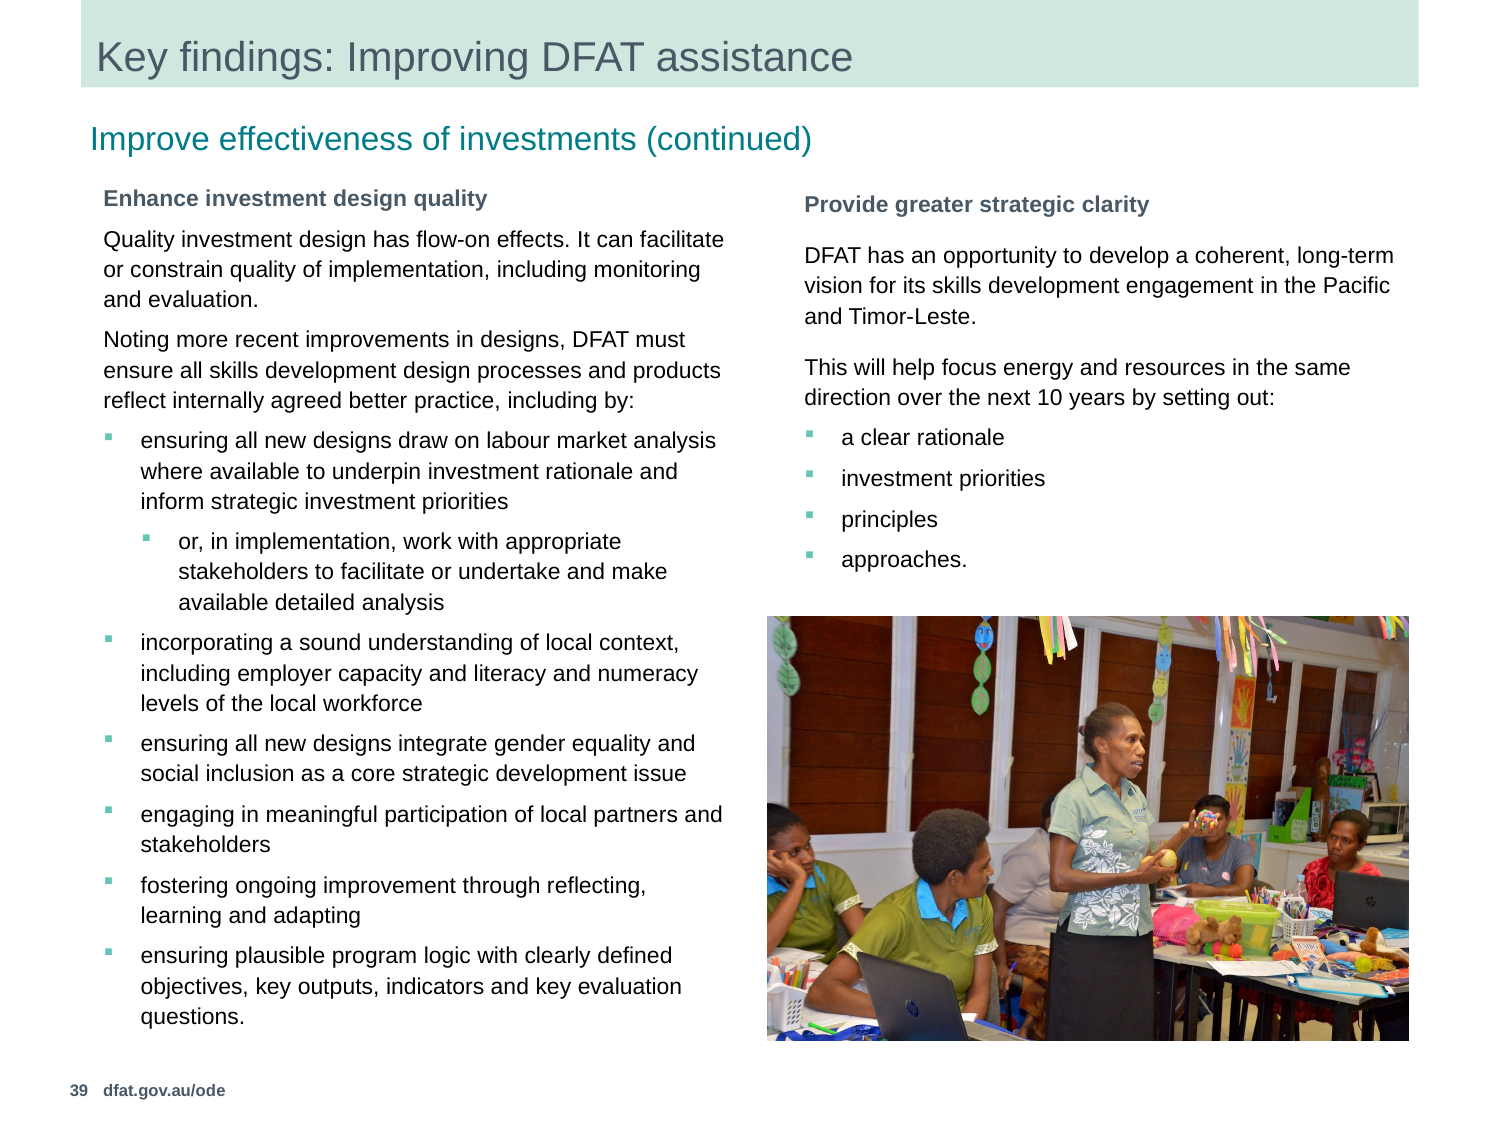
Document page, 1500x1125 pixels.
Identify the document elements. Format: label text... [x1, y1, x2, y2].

text_box Improve effectiveness of investments (continued) [0, 109, 1100, 165]
slide_number 39 [0, 1054, 104, 1125]
list Provide greater strategic clarity DFAT has an opportunity to develop a coherent, long-term vision for its skills development engagement in the Pacific and Timor-Leste. This will help focus energy and resources in the same direction over the next 10 years by setting out: a clear rationale investment priorities principles approaches. [804, 187, 1431, 1062]
list Enhance investment design quality Quality investment design has flow-on effects. It can facilitate or constrain quality of implementation, including monitoring and evaluation. Noting more recent improvements in designs, DFAT must ensure all skills development design processes and products reflect internally agreed better practice, including by: ensuring all new designs draw on labour market analysis where available to underpin investment rationale and inform strategic investment priorities or, in implementation, work with appropriate stakeholders to facilitate or undertake and make available detailed analysis incorporating a sound understanding of local context, including employer capacity and literacy and numeracy levels of the local workforce ensuring all new designs integrate gender equality and social inclusion as a core strategic development issue engaging in meaningful participation of local partners and stakeholders fostering ongoing improvement through reflecting, learning and adapting ensuring plausible program logic with clearly defined objectives, key outputs, indicators and key evaluation questions. [103, 180, 730, 1055]
picture [767, 616, 1409, 1041]
title Key findings: Improving DFAT assistance [81, 0, 1419, 88]
